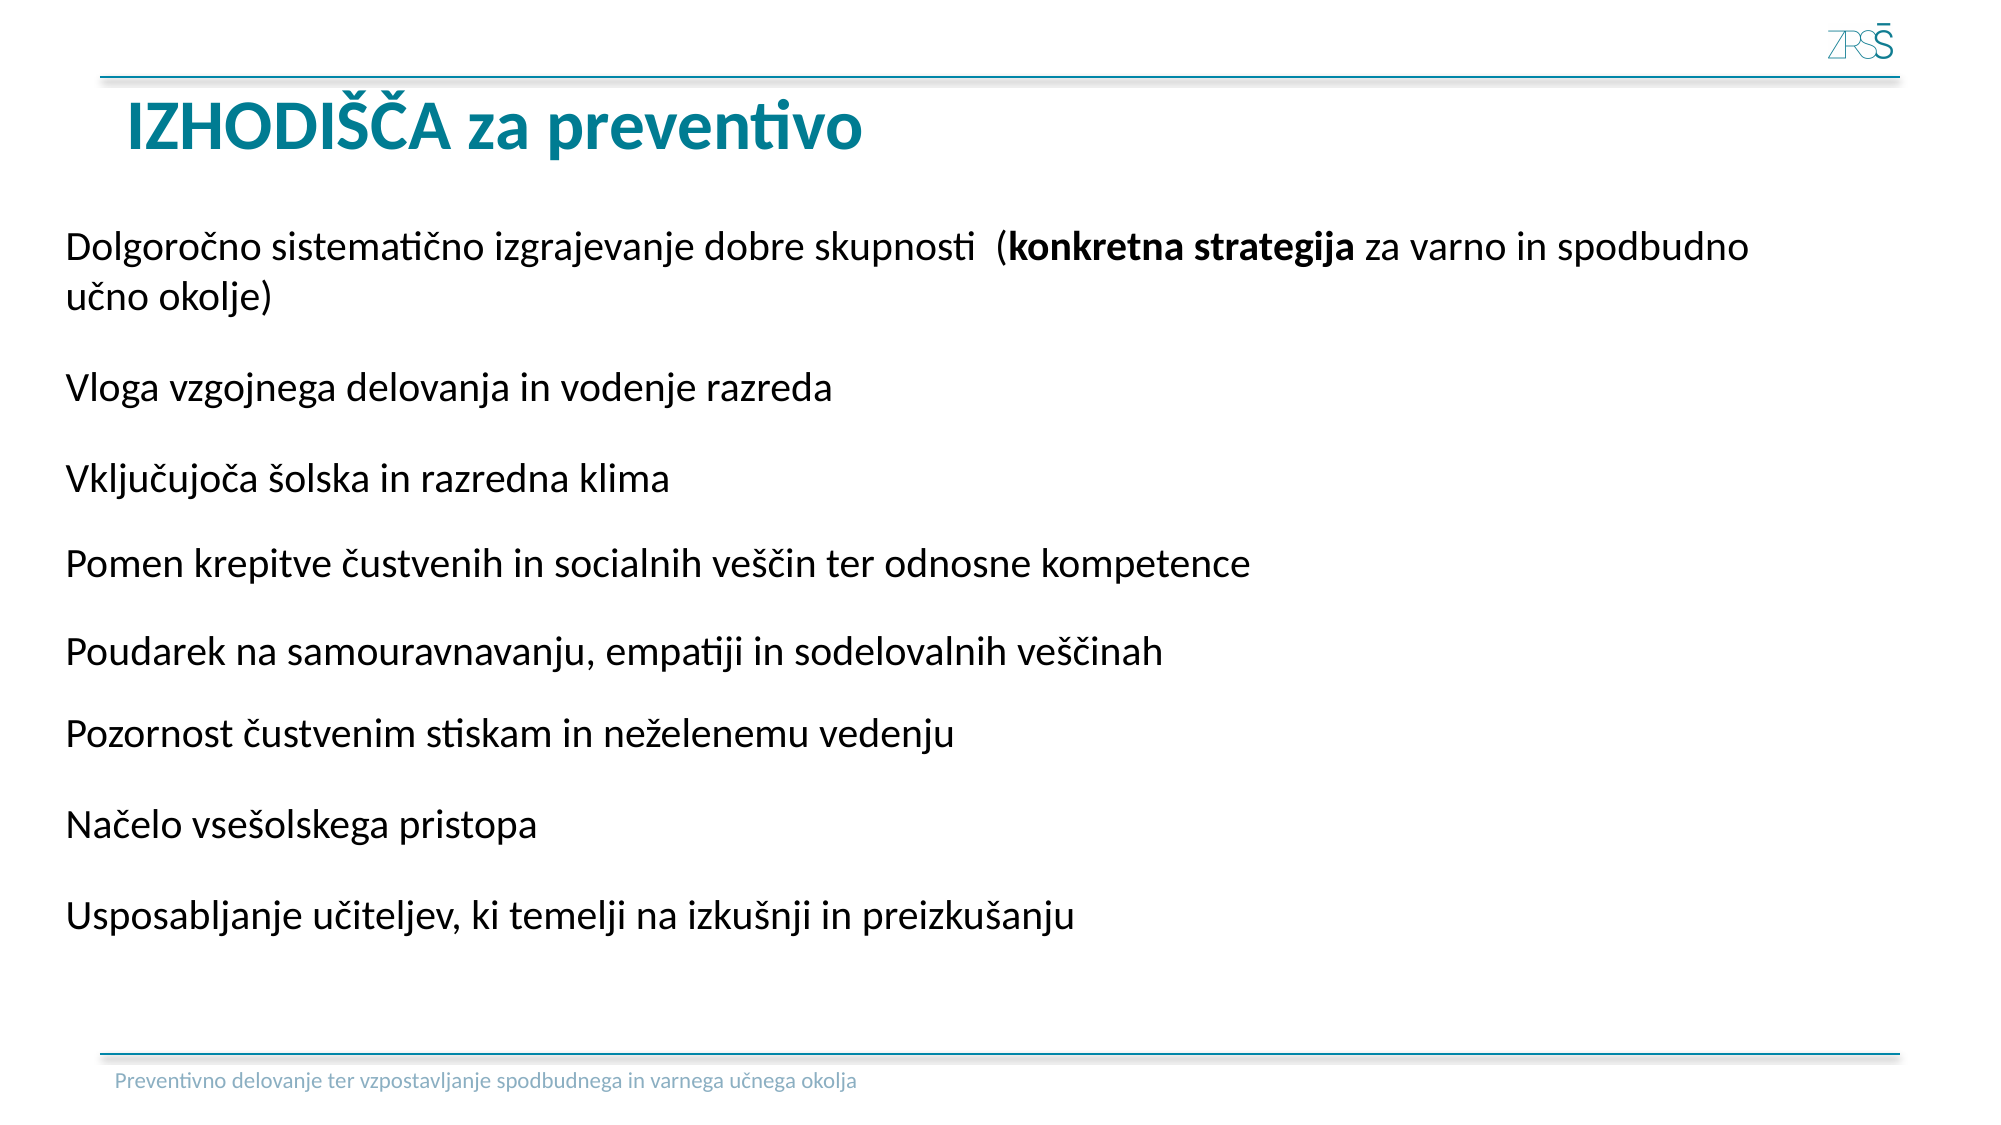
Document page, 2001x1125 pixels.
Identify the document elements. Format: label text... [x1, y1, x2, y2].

text_box Načelo vsešolskega pristopa [50, 789, 1197, 855]
text_box Dolgoročno sistematično izgrajevanje dobre skupnosti (konkretna strategija za varno in spodbudno učno okolje) [50, 211, 1792, 326]
text_box Vloga vzgojnega delovanja in vodenje razreda [50, 352, 1068, 418]
text_box Pozornost čustvenim stiskam in neželenemu vedenju [50, 698, 1197, 764]
list [50, 314, 1901, 1125]
text_box Pomen krepitve čustvenih in socialnih veščin ter odnosne kompetence [50, 528, 1626, 594]
text_box Usposabljanje učiteljev, ki temelji na izkušnji in preizkušanju [50, 880, 1222, 946]
picture [1864, 23, 1893, 59]
footer Preventivno delovanje ter vzpostavljanje spodbudnega in varnega učnega okolja [99, 1057, 1317, 1118]
text_box Vključujoča šolska in razredna klima [50, 443, 1189, 508]
title IZHODIŠČA za preventivo [63, 0, 1864, 173]
text_box Poudarek na samouravnavanju, empatiji in sodelovalnih veščinah [50, 616, 1197, 682]
